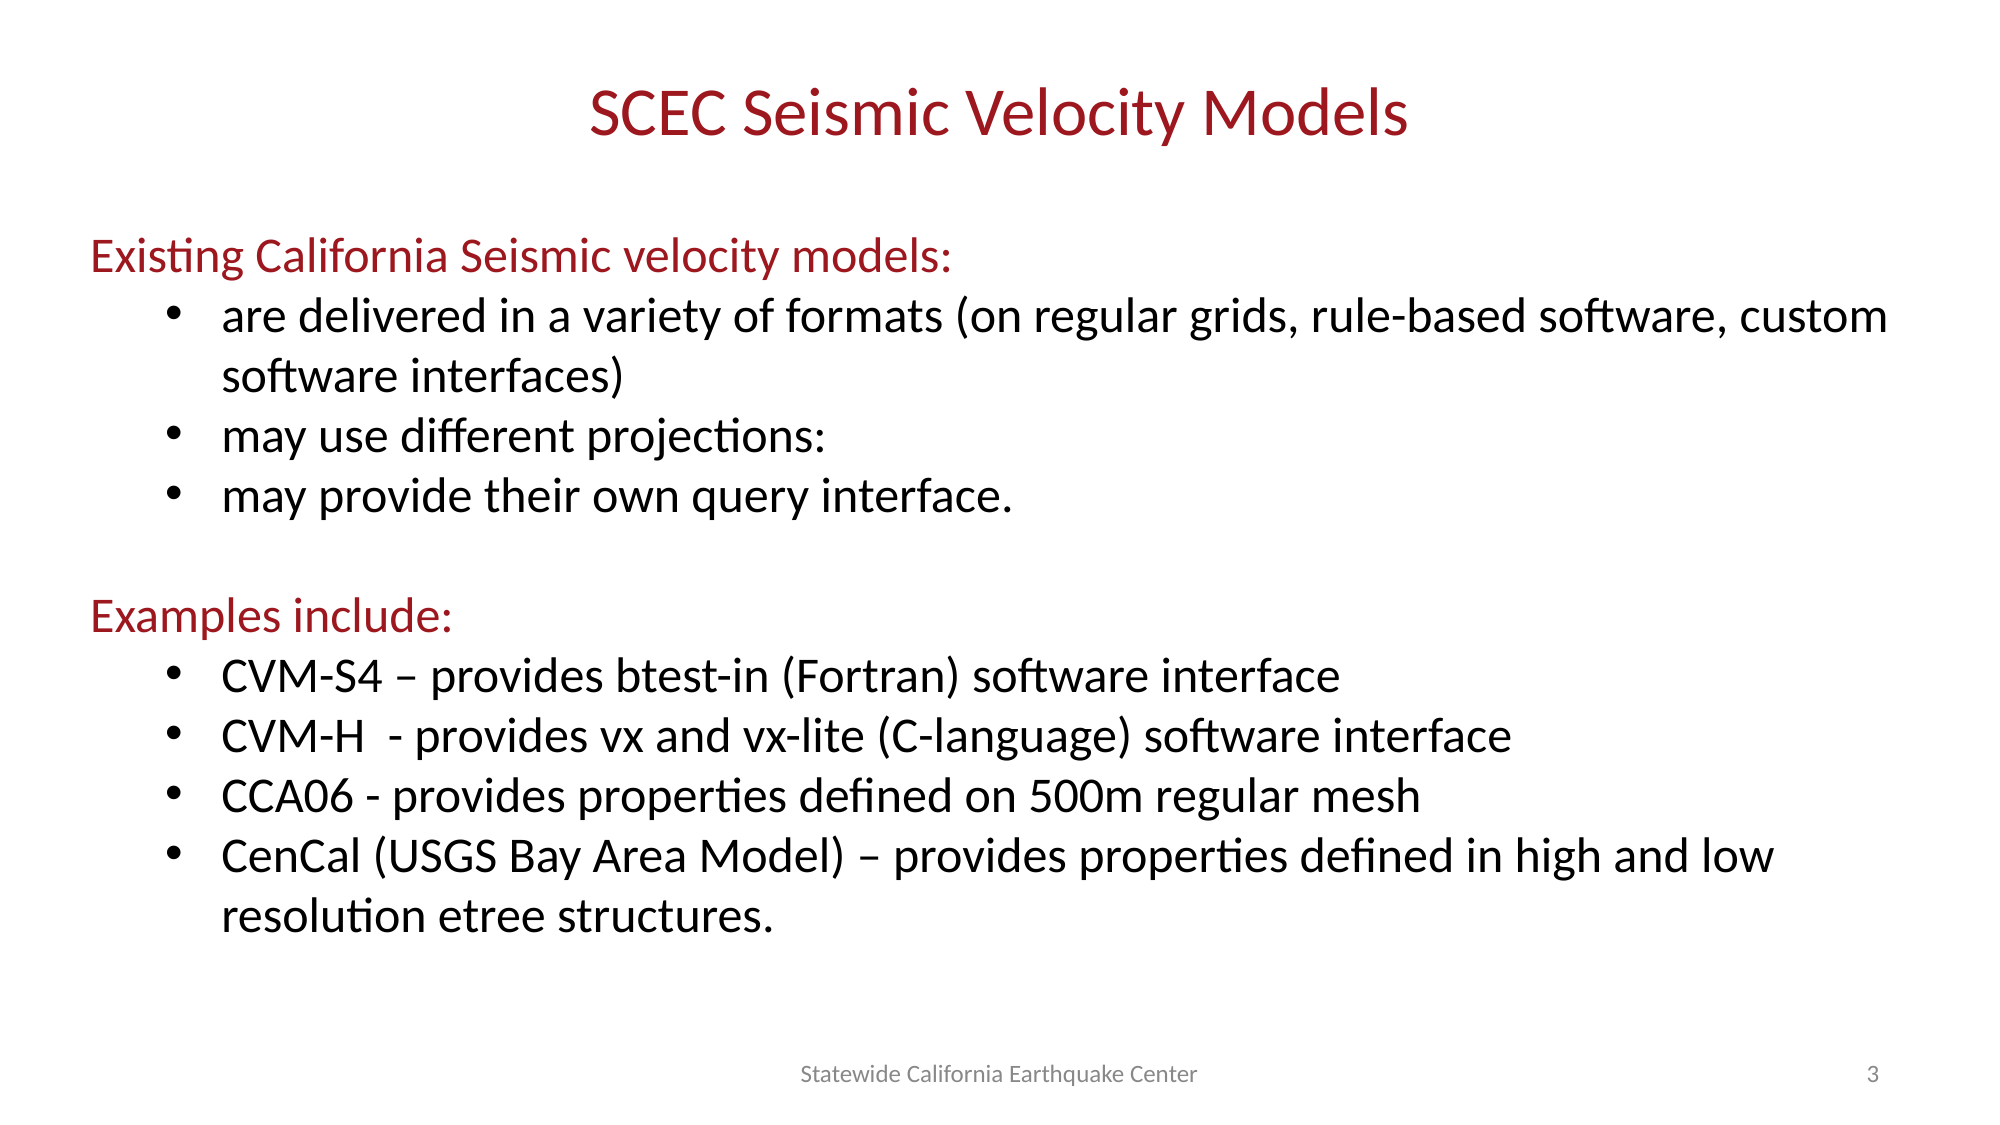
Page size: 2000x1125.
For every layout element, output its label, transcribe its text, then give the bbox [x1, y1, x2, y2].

text_box Existing California Seismic velocity models: are delivered in a variety of formats (on regular grids, rule-based software, custom software interfaces) may use different projections: may provide their own query interface. Examples include: CVM-S4 – provides btest-in (Fortran) software interface CVM-H - provides vx and vx-lite (C-language) software interface CCA06 - provides properties defined on 500m regular mesh CenCal (USGS Bay Area Model) – provides properties defined in high and low resolution etree structures. [75, 215, 1925, 951]
title SCEC Seismic Velocity Models [324, 13, 1675, 202]
footer Statewide California Earthquake Center [683, 1042, 1317, 1103]
slide_number 3 [1432, 1042, 1900, 1103]
